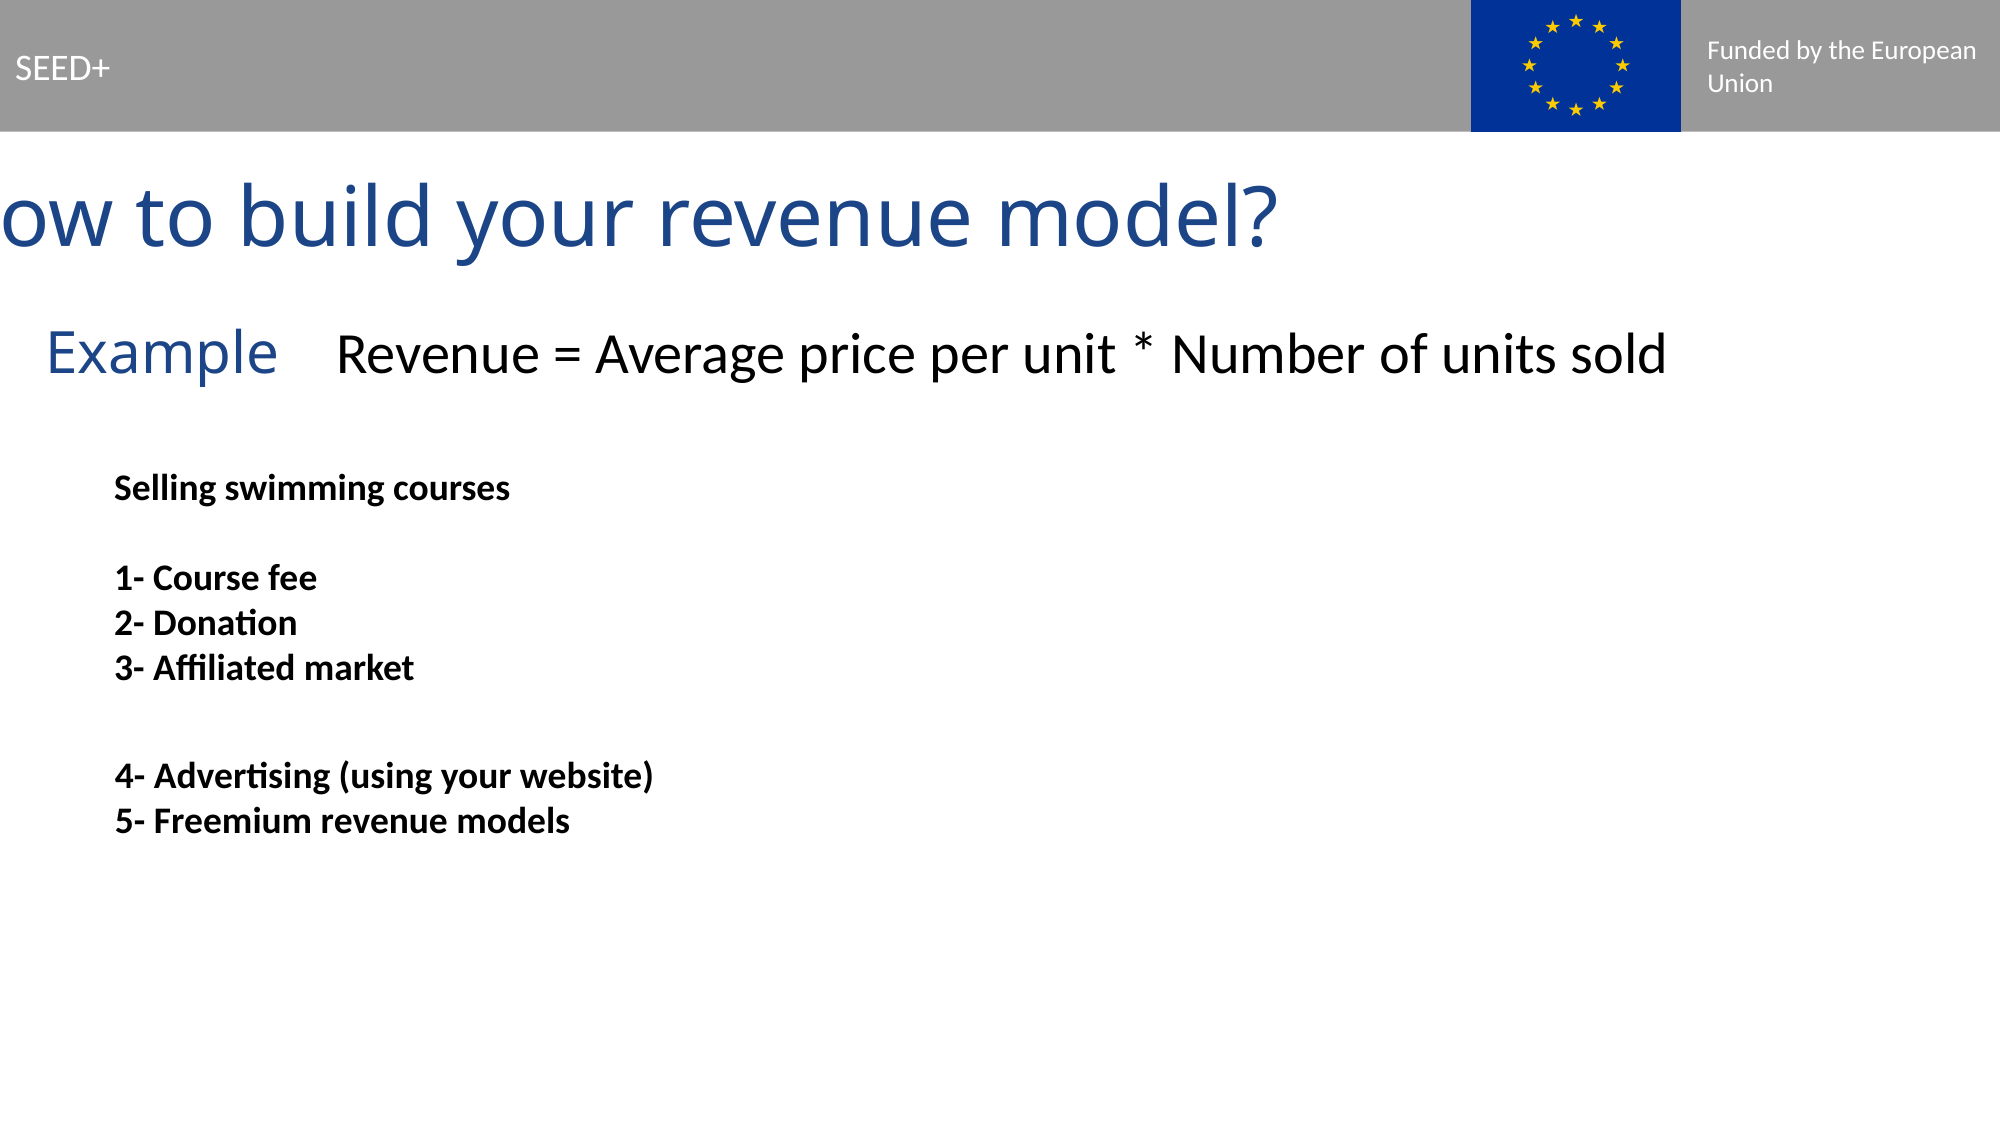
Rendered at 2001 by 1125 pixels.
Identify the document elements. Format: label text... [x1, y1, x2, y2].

text_box Selling swimming courses 1- Course fee 2- Donation 3- Affiliated market [99, 456, 526, 696]
text_box How to build your revenue model? [0, 132, 1297, 280]
text_box 4- Advertising (using your website) 5- Freemium revenue models [100, 698, 670, 849]
text_box Revenue = Average price per unit * Number of units sold [321, 308, 1684, 394]
text_box Example [30, 308, 321, 394]
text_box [0, 0, 2000, 132]
